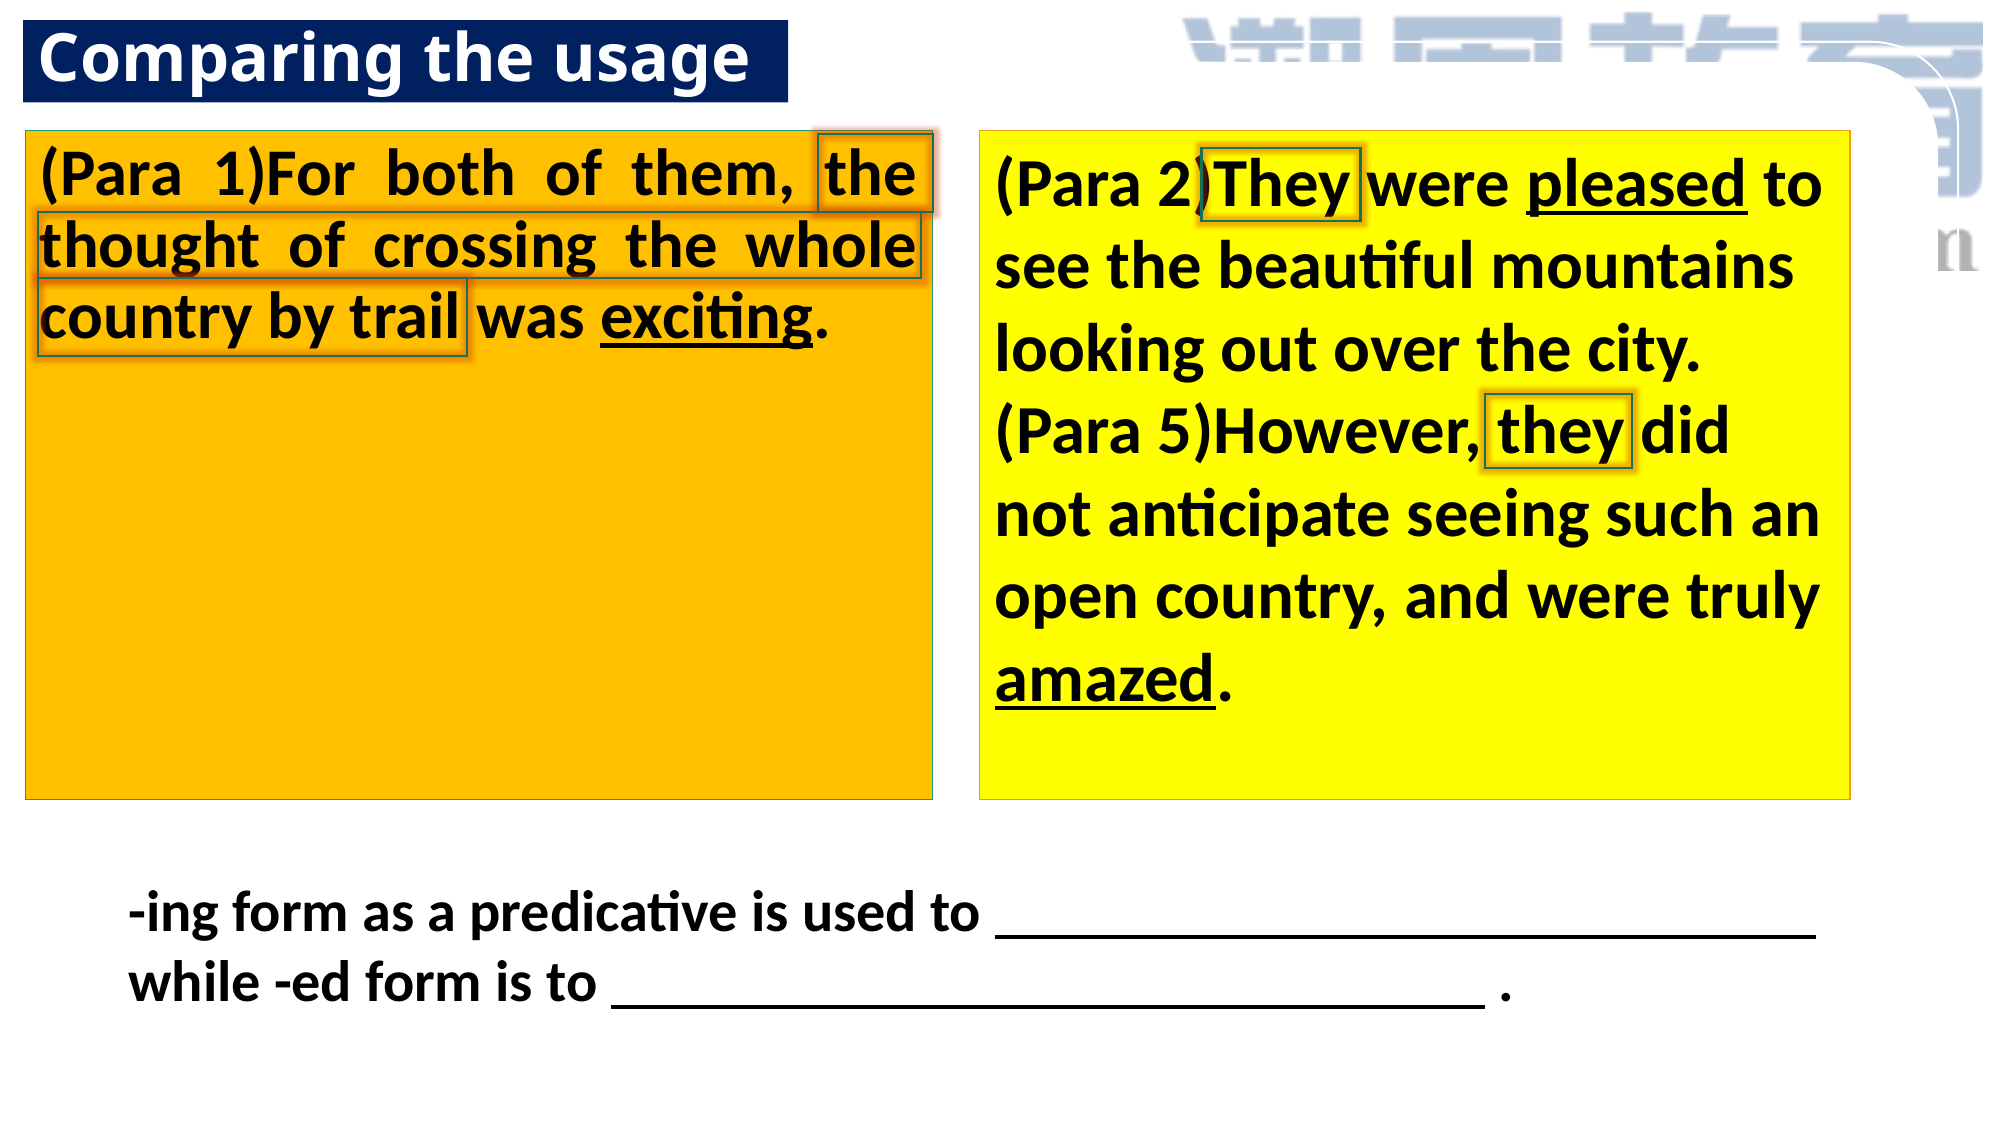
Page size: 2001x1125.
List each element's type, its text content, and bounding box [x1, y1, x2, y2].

picture [1178, 10, 1983, 271]
text_box Comparing the usage [23, 20, 789, 103]
text_box -ing form as a predicative is used to while -ed form is to . [113, 865, 1832, 1021]
picture [1178, 43, 1957, 271]
text_box [1484, 393, 1633, 469]
text_box (Para 1)For both of them, the thought of crossing the whole country by trail was exciting. [25, 130, 933, 800]
text_box (Para 2)They were pleased to see the beautiful mountains looking out over the city. (Para 5)However, they did not anticipate seeing such an open country, and were truly amazed. [979, 130, 1851, 800]
text_box [37, 277, 468, 357]
text_box [37, 211, 922, 279]
text_box [1200, 147, 1362, 222]
text_box [817, 133, 934, 213]
